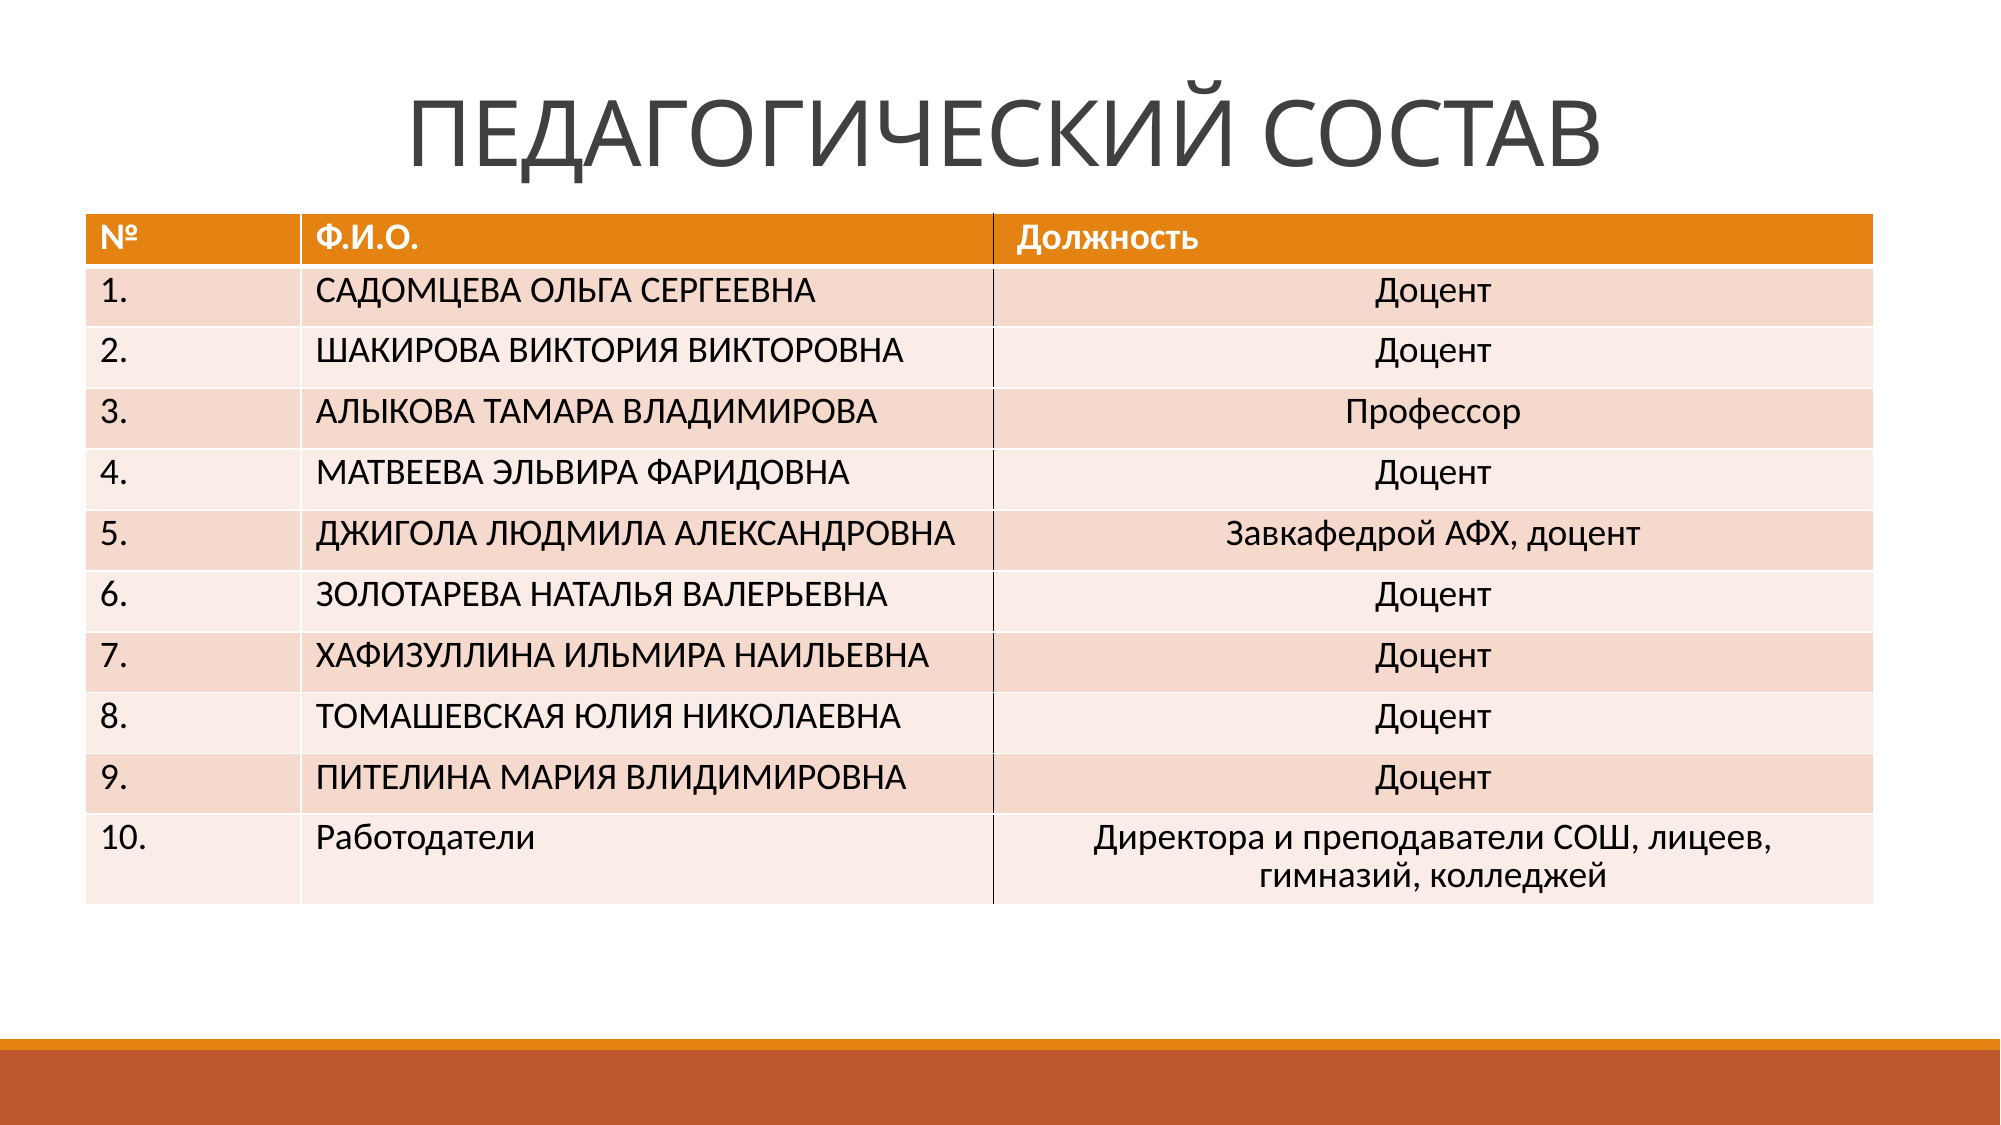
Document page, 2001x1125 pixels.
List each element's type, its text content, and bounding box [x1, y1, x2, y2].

table_cell 8. [86, 693, 300, 753]
table_cell ХАФИЗУЛЛИНА ИЛЬМИРА НАИЛЬЕВНА [302, 633, 993, 692]
table_header Ф.И.О. [302, 214, 993, 264]
table_cell САДОМЦЕВА ОЛЬГА СЕРГЕЕВНА [302, 269, 993, 326]
table_header № [86, 214, 300, 264]
table_cell ЗОЛОТАРЕВА НАТАЛЬЯ ВАЛЕРЬЕВНА [302, 572, 993, 631]
table_cell Доцент [994, 693, 1873, 753]
table_cell ДЖИГОЛА ЛЮДМИЛА АЛЕКСАНДРОВНА [302, 511, 993, 570]
table_cell АЛЫКОВА ТАМАРА ВЛАДИМИРОВА [302, 389, 993, 448]
table_cell ПИТЕЛИНА МАРИЯ ВЛИДИМИРОВНА [302, 754, 993, 813]
table_cell Доцент [994, 572, 1873, 631]
table_cell 2. [86, 328, 300, 387]
table_cell 4. [86, 450, 300, 509]
table_cell 6. [86, 572, 300, 631]
table_cell Доцент [994, 269, 1873, 326]
table_header Должность [994, 214, 1873, 264]
table_cell 10. [86, 815, 300, 904]
table_cell Доцент [994, 328, 1873, 387]
table_cell 7. [86, 633, 300, 692]
table_cell 3. [86, 389, 300, 448]
table_cell 5. [86, 511, 300, 570]
table_cell Работодатели [302, 815, 993, 904]
table_cell Доцент [994, 633, 1873, 692]
table_cell Доцент [994, 450, 1873, 509]
table_cell МАТВЕЕВА ЭЛЬВИРА ФАРИДОВНА [302, 450, 993, 509]
title ПЕДАГОГИЧЕСКИЙ СОСТАВ [179, 76, 1830, 193]
table_cell Директора и преподаватели СОШ, лицеев, гимназий, колледжей [994, 815, 1873, 904]
table_cell ШАКИРОВА ВИКТОРИЯ ВИКТОРОВНА [302, 328, 993, 387]
table_cell 9. [86, 754, 300, 813]
table_cell Профессор [994, 389, 1873, 448]
table_cell Завкафедрой АФХ, доцент [994, 511, 1873, 570]
table_cell 1. [86, 269, 300, 326]
table_cell Доцент [994, 754, 1873, 813]
table_cell ТОМАШЕВСКАЯ ЮЛИЯ НИКОЛАЕВНА [302, 693, 993, 753]
